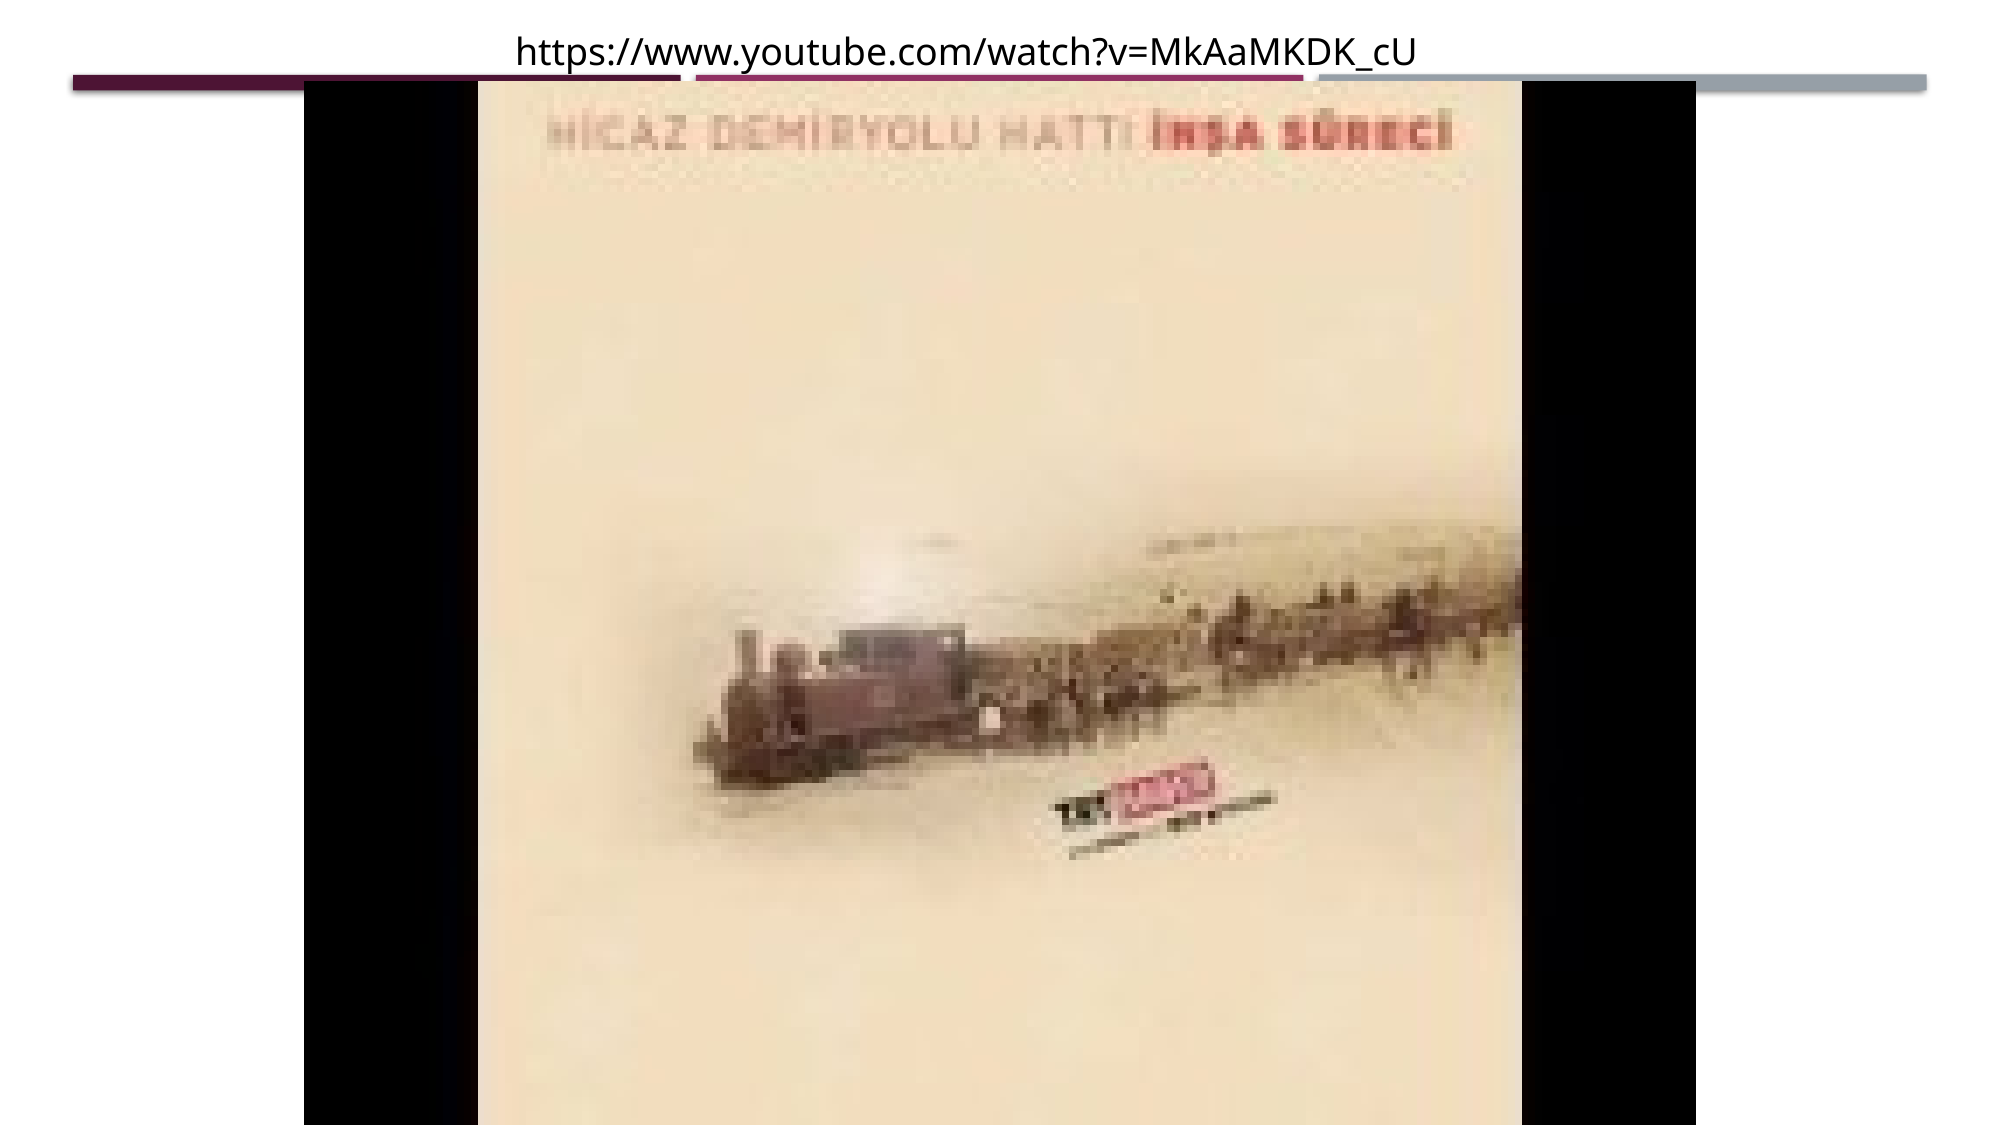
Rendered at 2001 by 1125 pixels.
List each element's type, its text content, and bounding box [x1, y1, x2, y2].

text_box https://www.youtube.com/watch?v=MkAaMKDK_cU [500, 20, 1500, 79]
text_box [303, 80, 1697, 1125]
